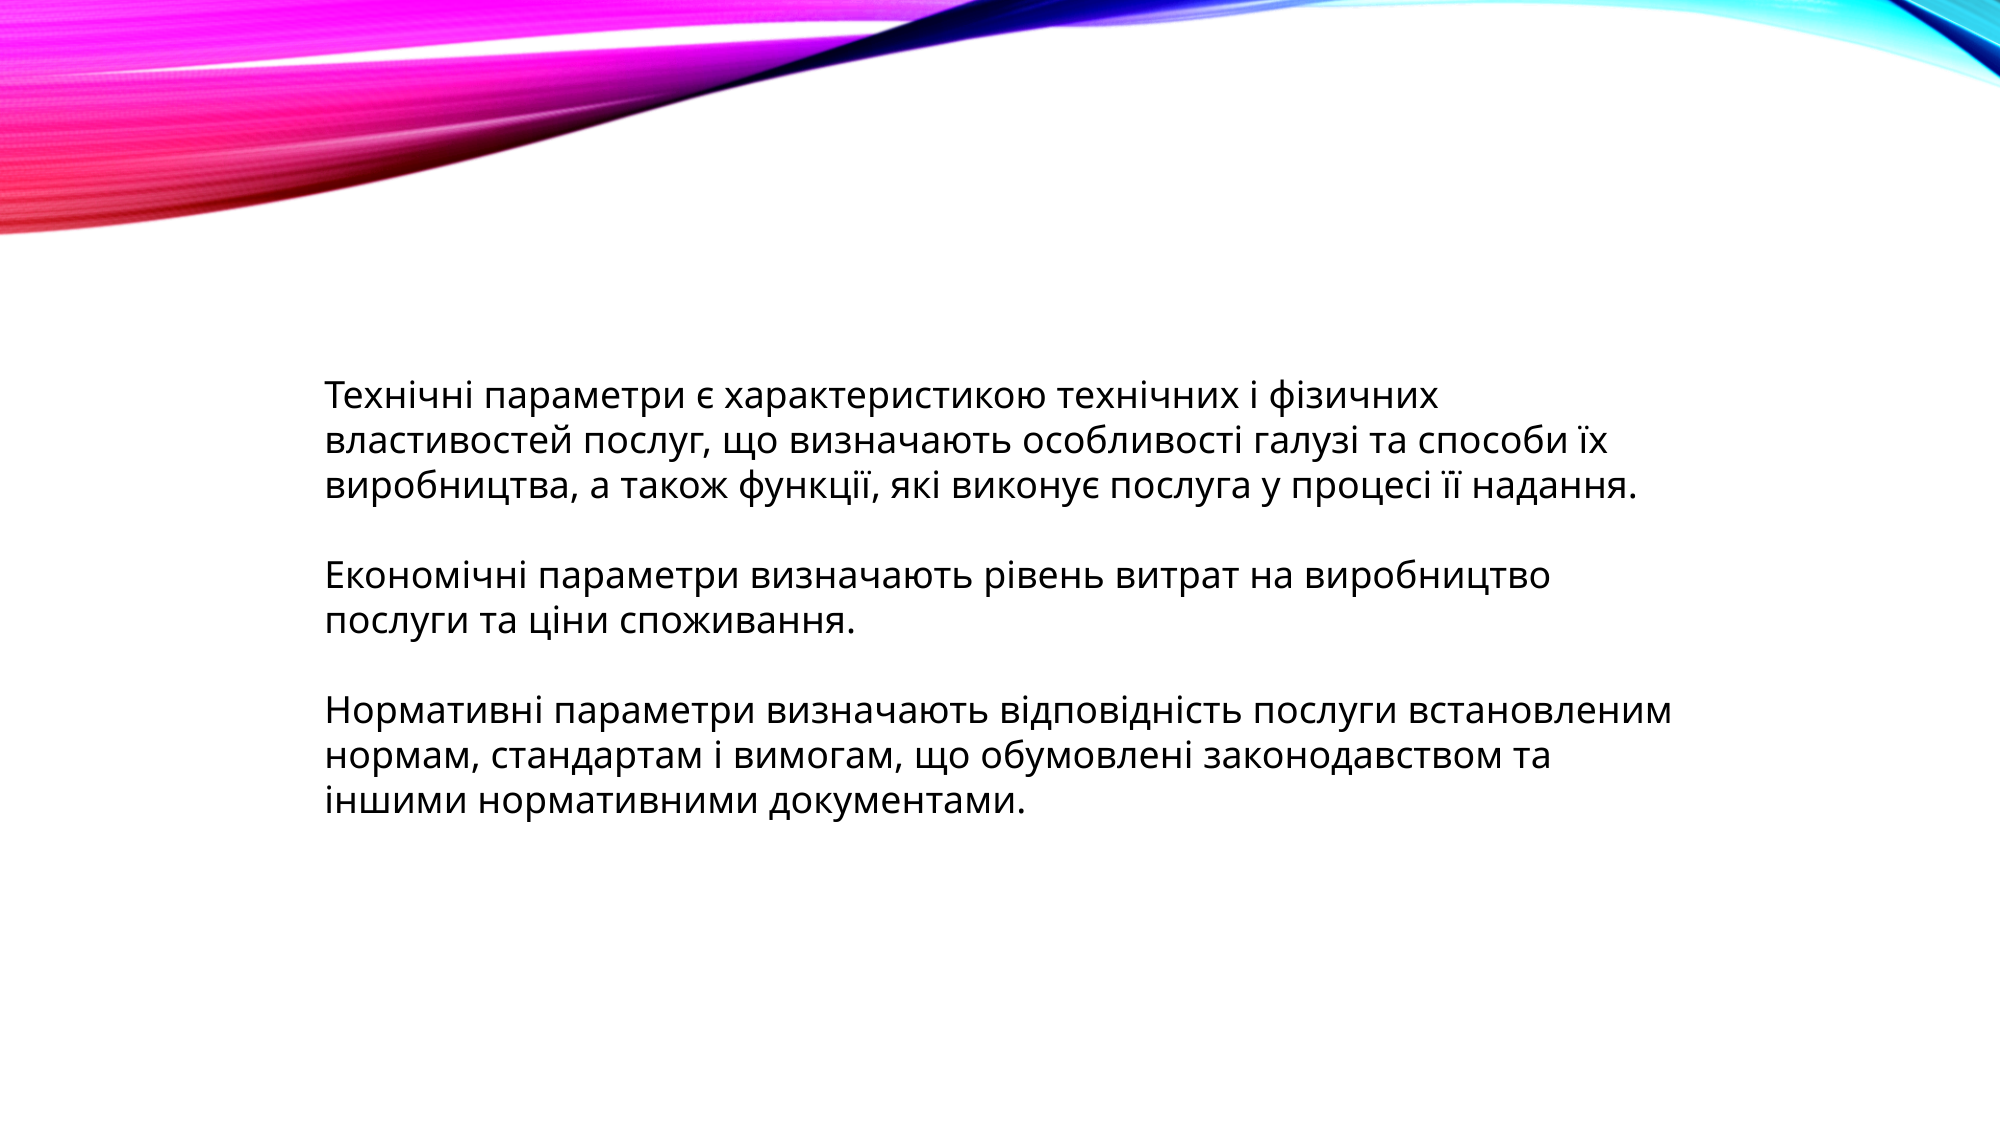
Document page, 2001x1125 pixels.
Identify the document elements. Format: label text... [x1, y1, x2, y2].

text_box Технічні параметри є характеристикою технічних і фізичних властивостей послуг, що визначають особливості галузі та способи їх виробництва, а також функції, які виконує послуга у процесі її надання. Економічні параметри визначають рівень витрат на виробництво послуги та ціни споживання. Нормативні параметри визначають відповідність послуги встановленим нормам, стандартам і вимогам, що обумовлені законодавством та іншими нормативними документами. [309, 363, 1691, 829]
picture [1890, 0, 2000, 75]
picture [0, 0, 2000, 237]
picture [1910, 0, 2000, 45]
